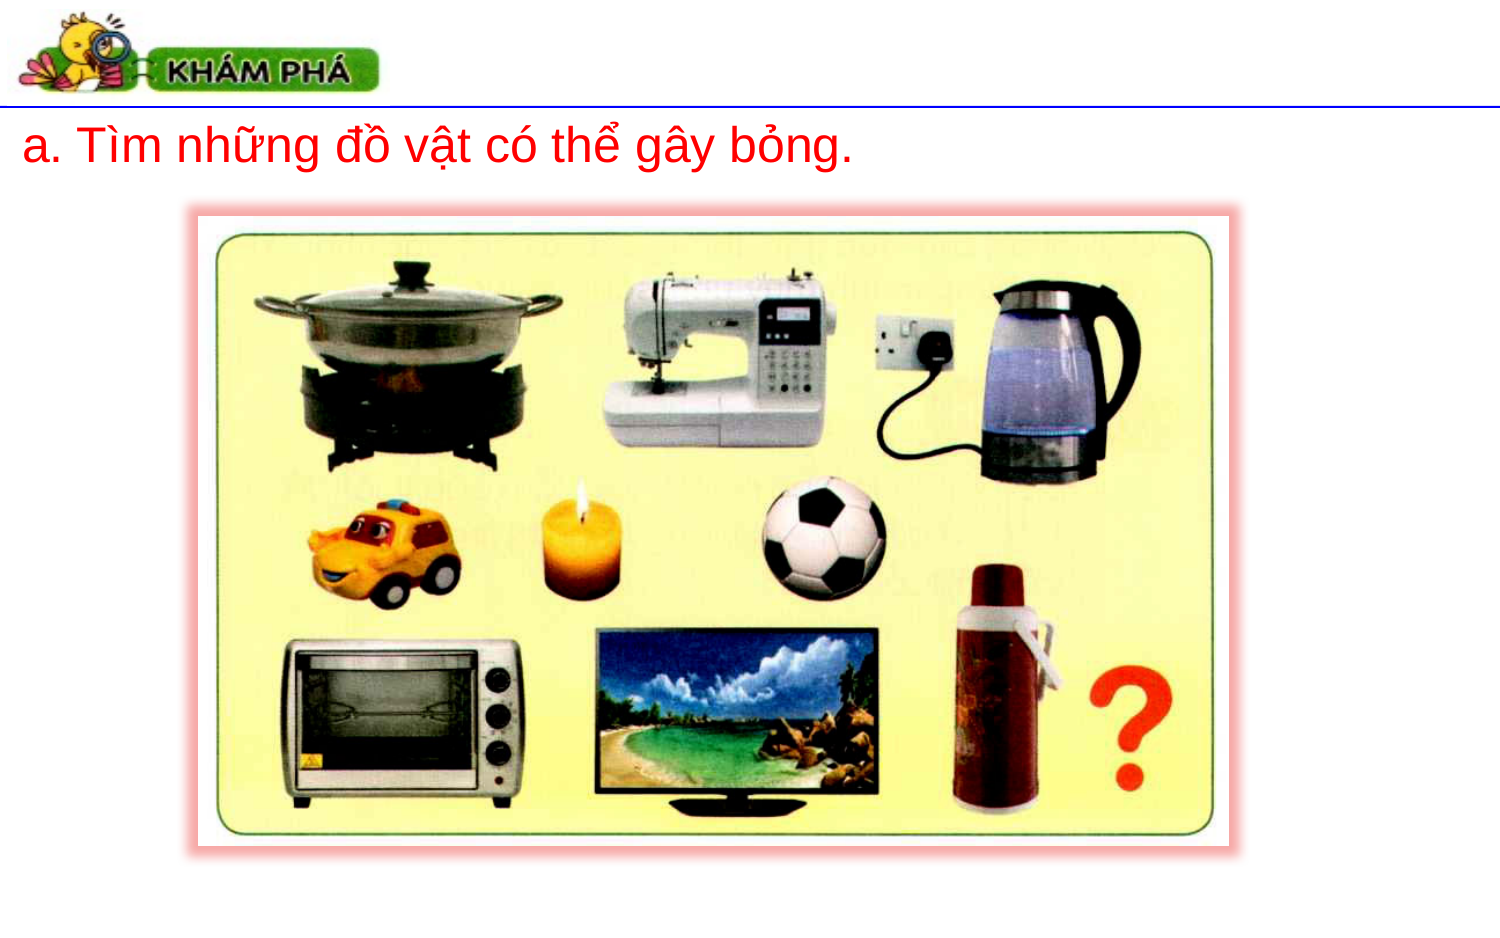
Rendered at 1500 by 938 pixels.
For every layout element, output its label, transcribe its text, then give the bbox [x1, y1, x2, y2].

text_box a. Tìm những đồ vật có thể gây bỏng. [7, 105, 1472, 181]
picture [7, 9, 390, 107]
picture [198, 215, 1230, 846]
